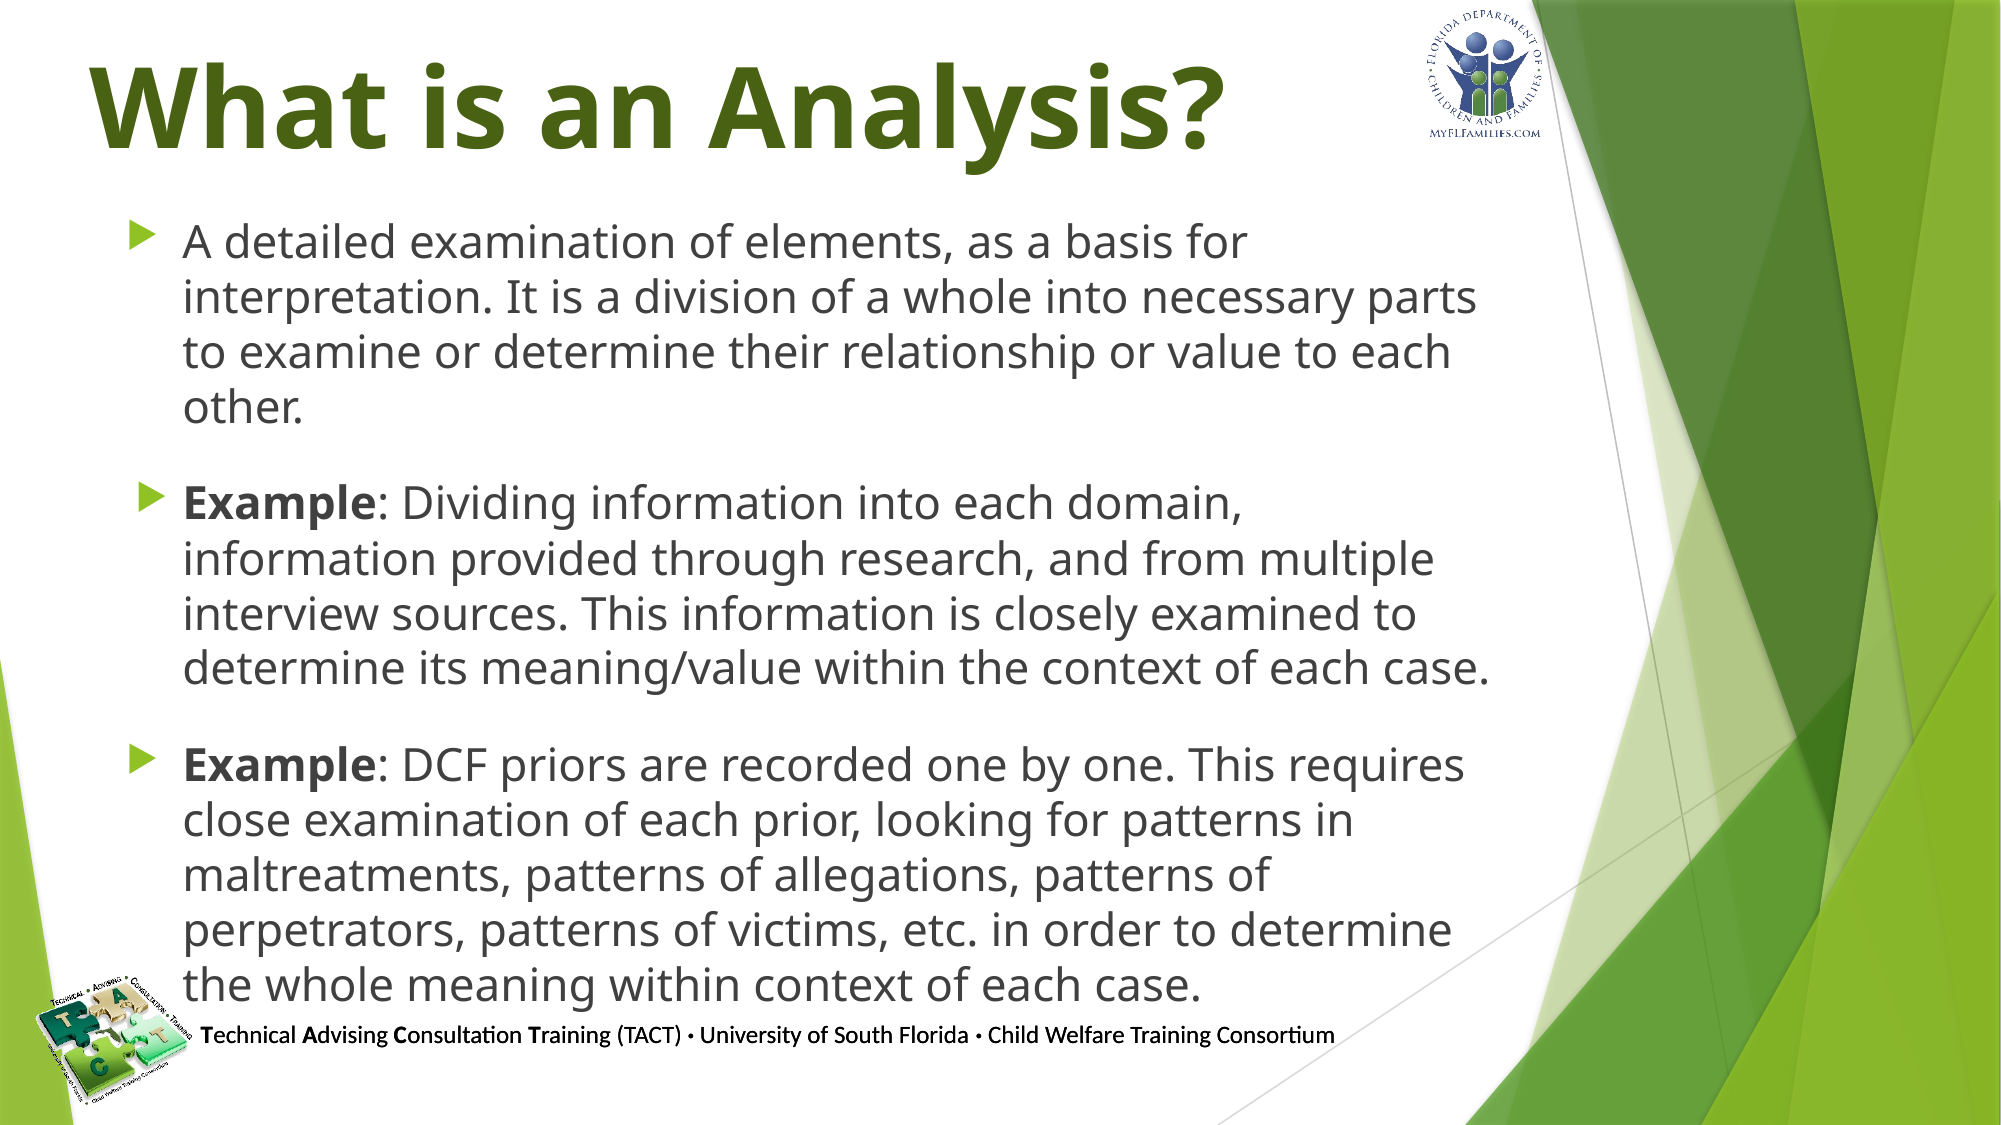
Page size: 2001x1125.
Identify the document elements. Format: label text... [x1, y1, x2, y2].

picture [31, 968, 200, 1109]
title What is an Analysis? [74, 28, 1485, 246]
picture [1427, 9, 1543, 138]
list A detailed examination of elements, as a basis for interpretation. It is a division of a whole into necessary parts to examine or determine their relationship or value to each other. Example: Dividing information into each domain, information provided through research, and from multiple interview sources. This information is closely examined to determine its meaning/value within the context of each case. Example: DCF priors are recorded one by one. This requires close examination of each prior, looking for patterns in maltreatments, patterns of allegations, patterns of perpetrators, patterns of victims, etc. in order to determine the whole meaning within context of each case. [111, 205, 1522, 1011]
text_box Technical Advising Consultation Training (TACT) · University of South Florida · Child Welfare Training Consortium [204, 1010, 1836, 1056]
